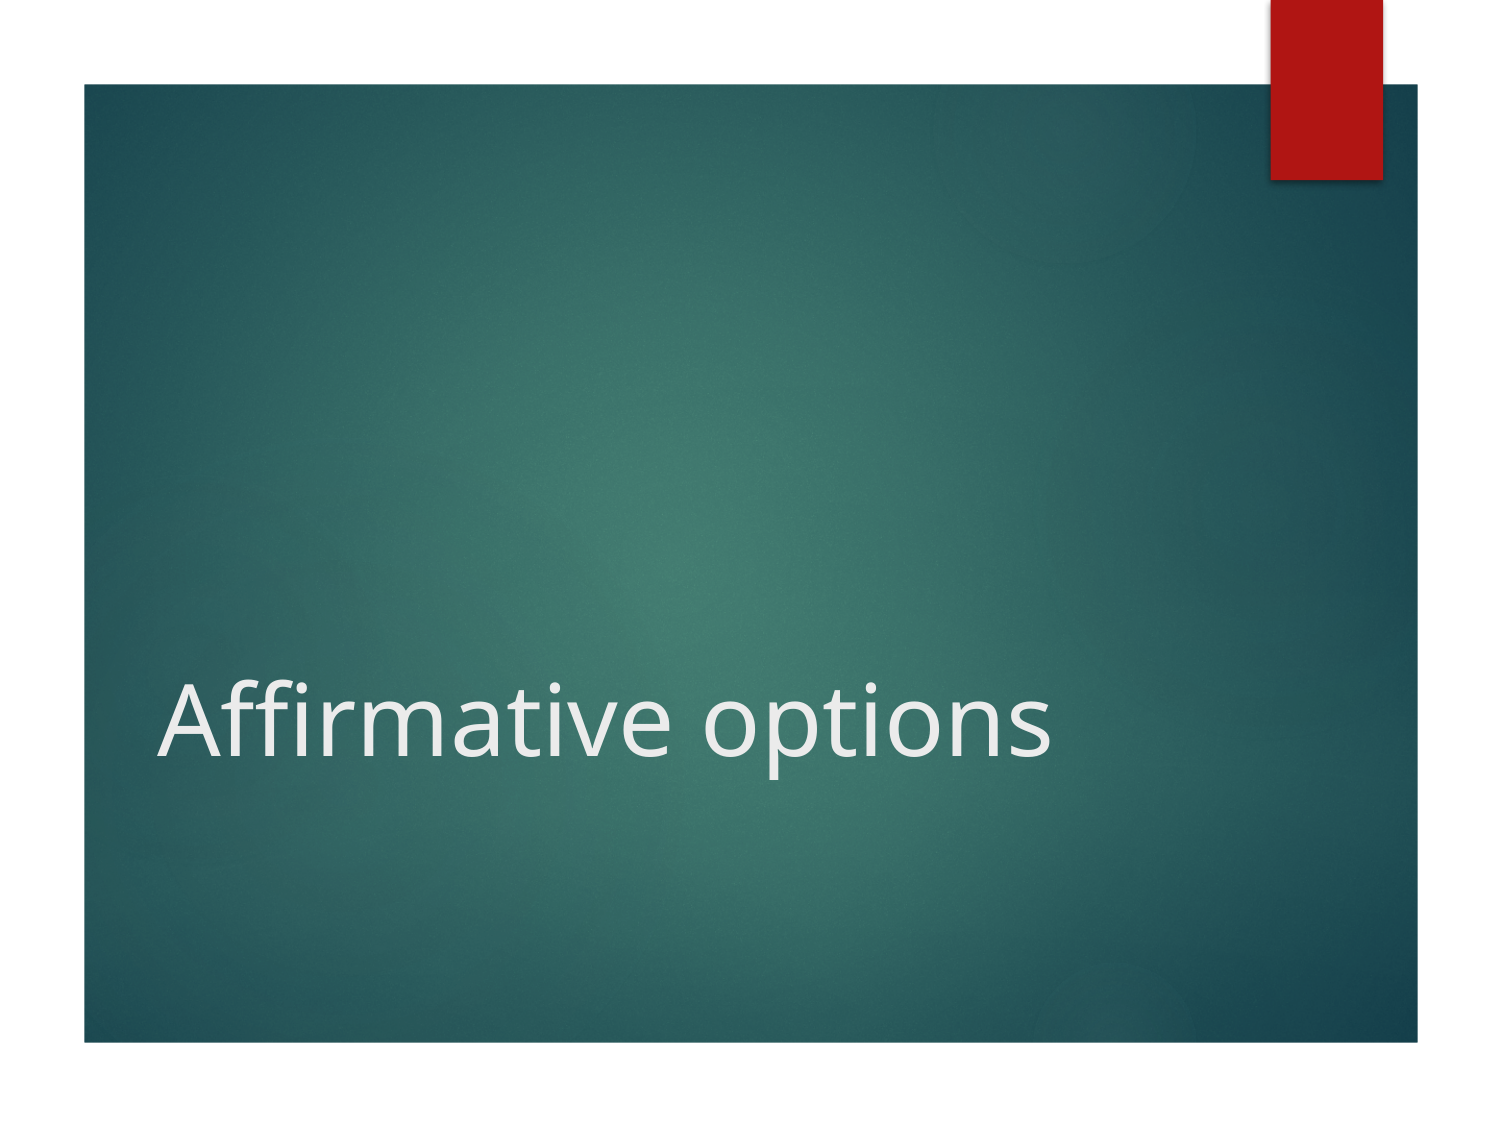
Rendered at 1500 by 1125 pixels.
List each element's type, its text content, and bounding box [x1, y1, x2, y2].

title Affirmative options [142, 364, 1113, 784]
